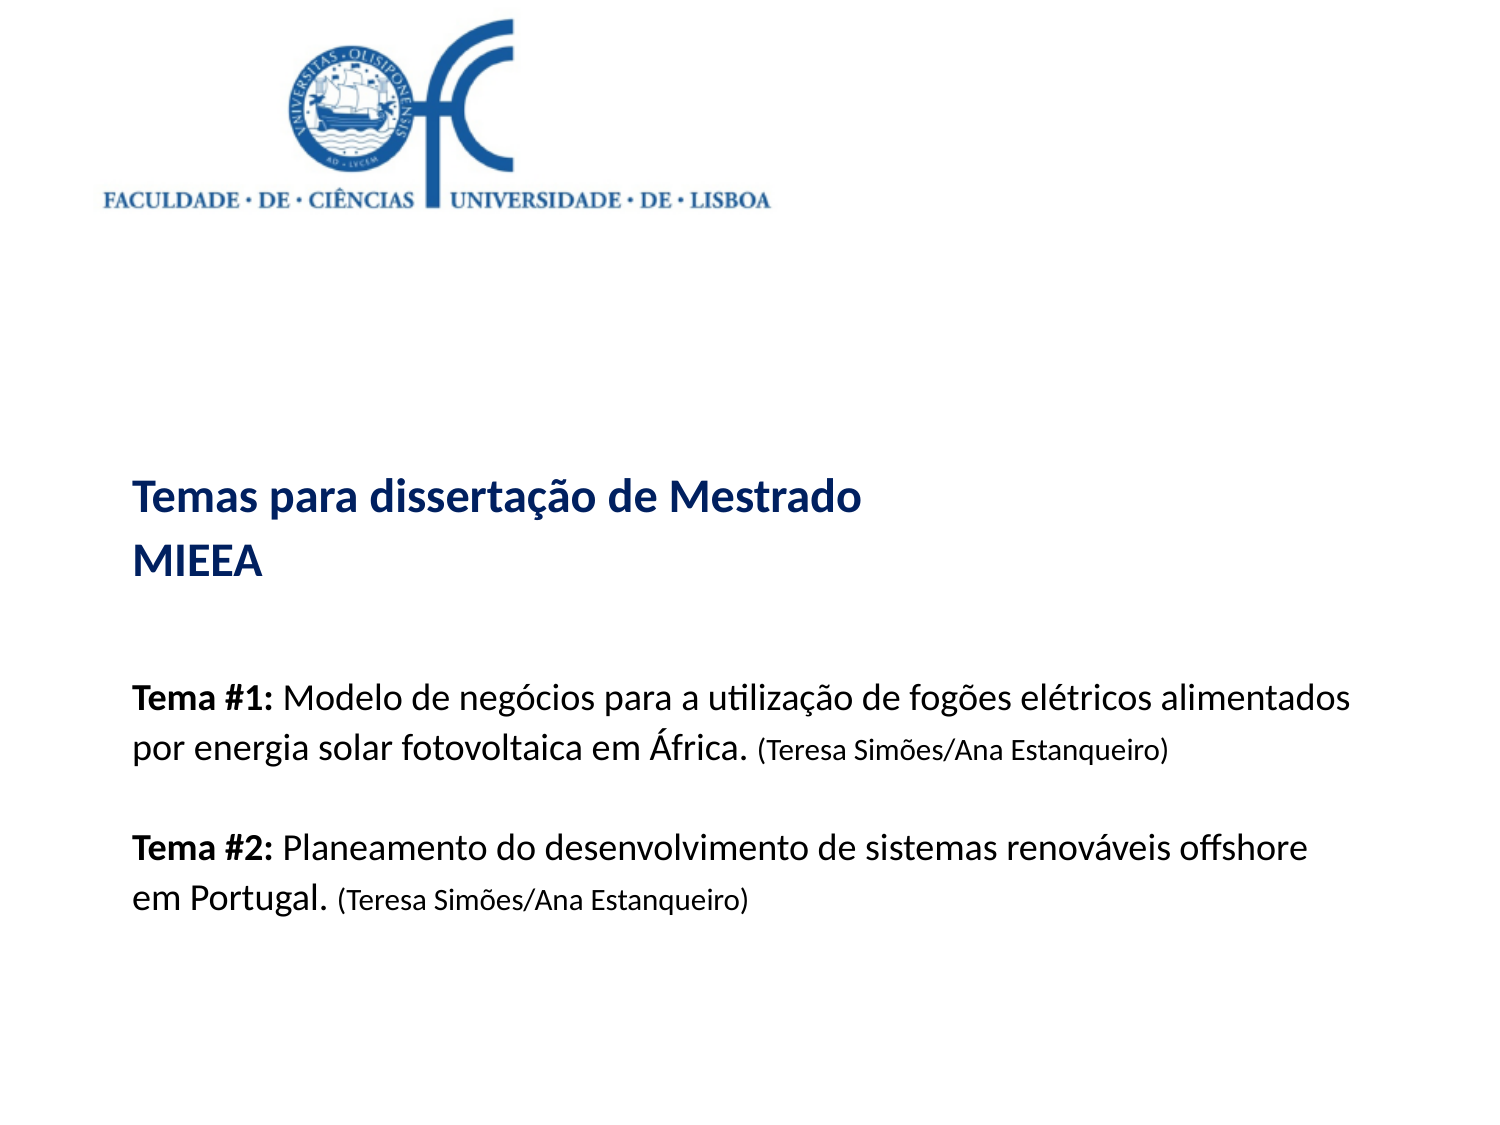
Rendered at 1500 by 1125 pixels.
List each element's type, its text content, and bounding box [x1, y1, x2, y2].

title Temas para dissertação de Mestrado MIEEA Tema #1: Modelo de negócios para a utilização de fogões elétricos alimentados por energia solar fotovoltaica em África. (Teresa Simões/Ana Estanqueiro) Tema #2: Planeamento do desenvolvimento de sistemas renováveis offshore em Portugal. (Teresa Simões/Ana Estanqueiro) [117, 432, 1376, 1083]
picture [17, 0, 812, 243]
